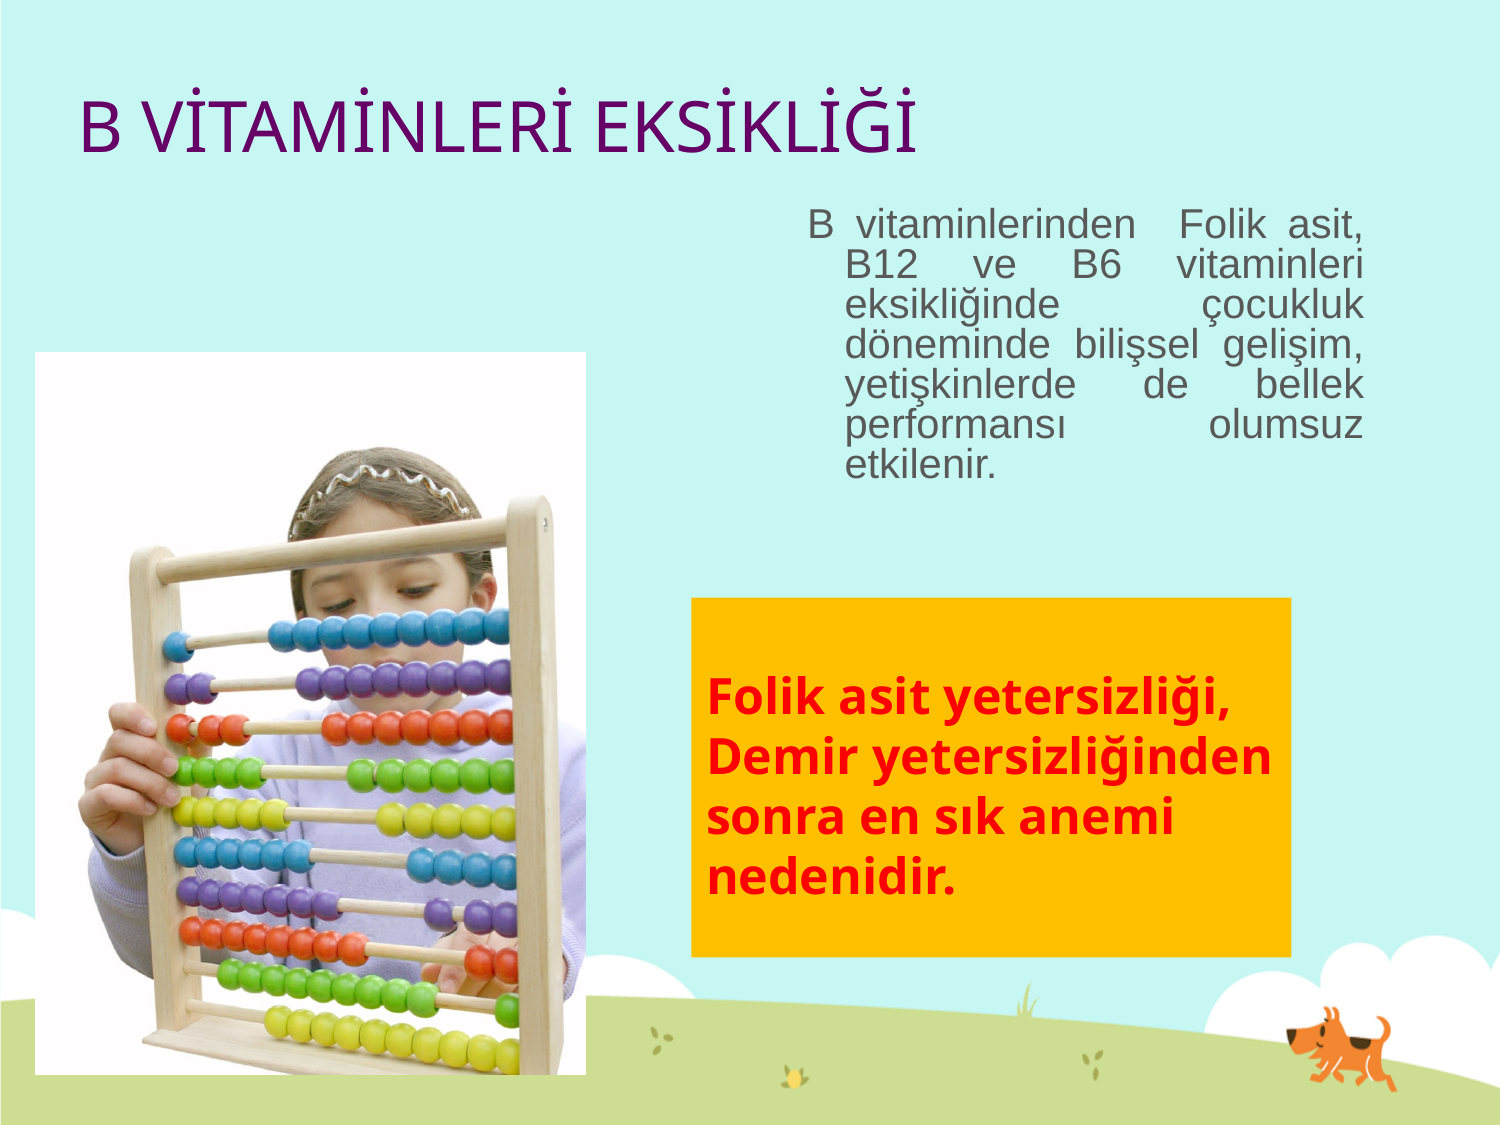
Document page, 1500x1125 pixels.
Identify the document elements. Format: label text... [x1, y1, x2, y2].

title B VİTAMİNLERİ EKSİKLİĞİ [62, 24, 1363, 175]
picture [0, 0, 1500, 1125]
list B vitaminlerinden Folik asit, B12 ve B6 vitaminleri eksikliğinde çocukluk döneminde bilişsel gelişim, yetişkinlerde de bellek performansı olumsuz etkilenir. [679, 199, 1380, 575]
text_box Folik asit yetersizliği, Demir yetersizliğinden sonra en sık anemi nedenidir. [691, 597, 1292, 958]
